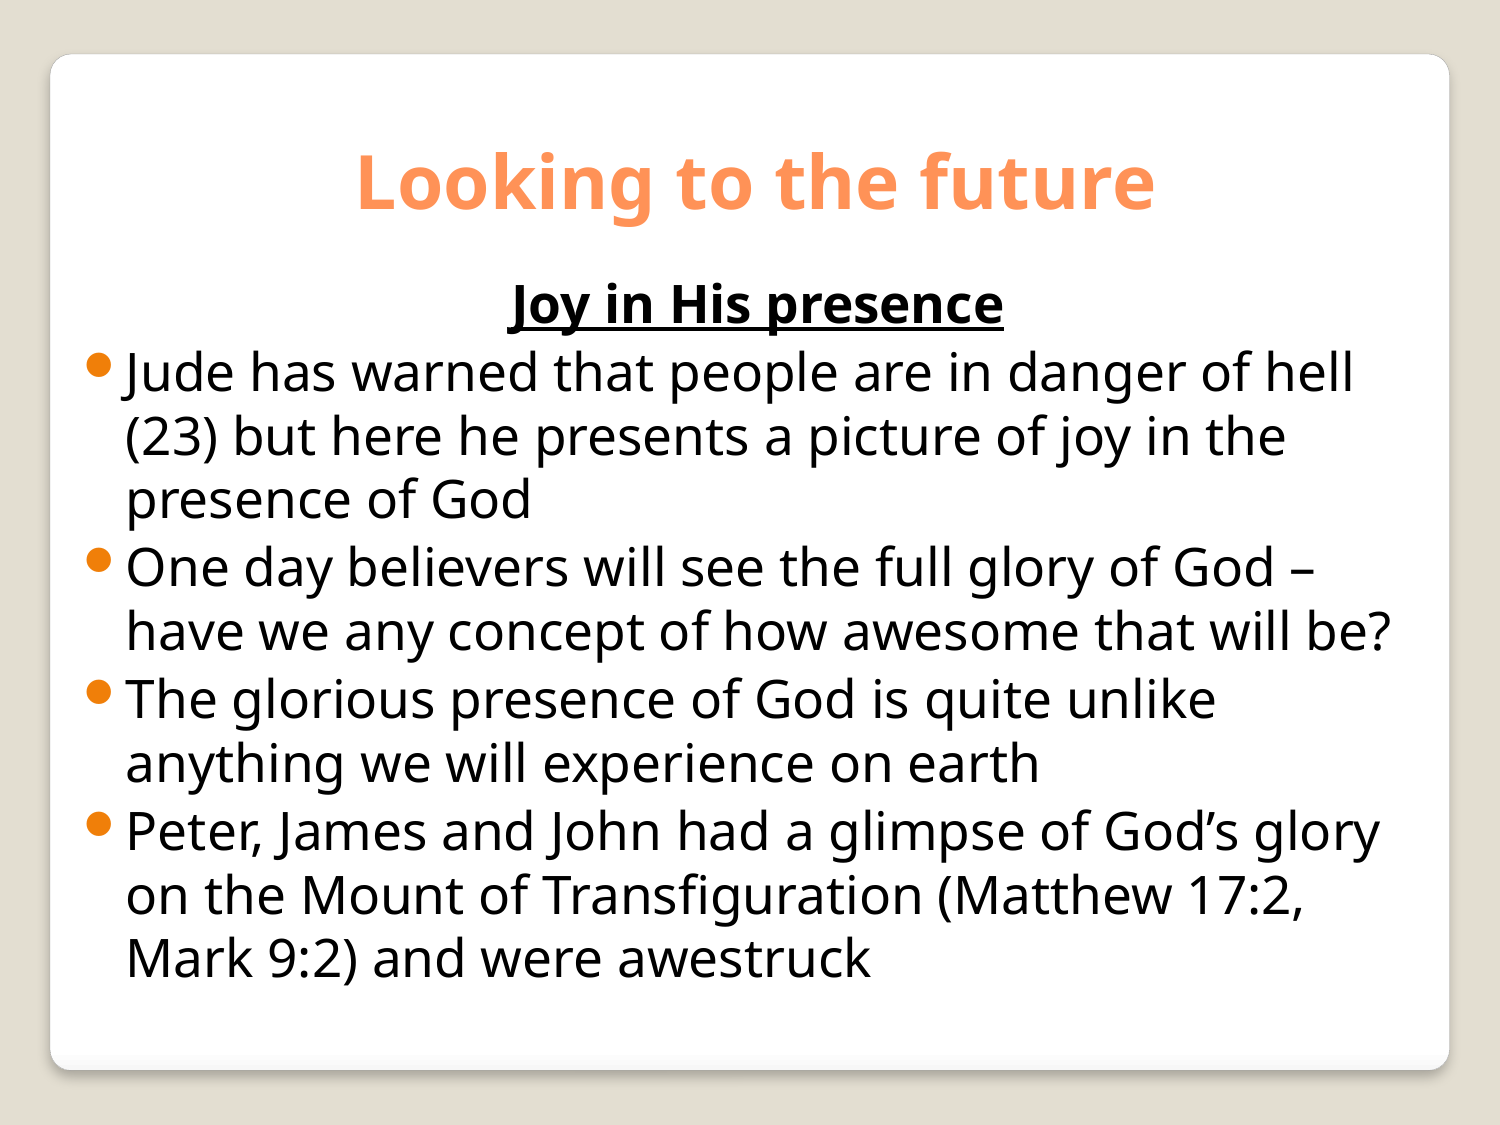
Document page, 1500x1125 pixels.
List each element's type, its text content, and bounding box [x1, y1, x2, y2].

subtitle Joy in His presence Jude has warned that people are in danger of hell (23) but here he presents a picture of joy in the presence of God One day believers will see the full glory of God – have we any concept of how awesome that will be? The glorious presence of God is quite unlike anything we will experience on earth Peter, James and John had a glimpse of God’s glory on the Mount of Transfiguration (Matthew 17:2, Mark 9:2) and were awestruck [53, 255, 1447, 1047]
title Looking to the future [64, 125, 1447, 232]
